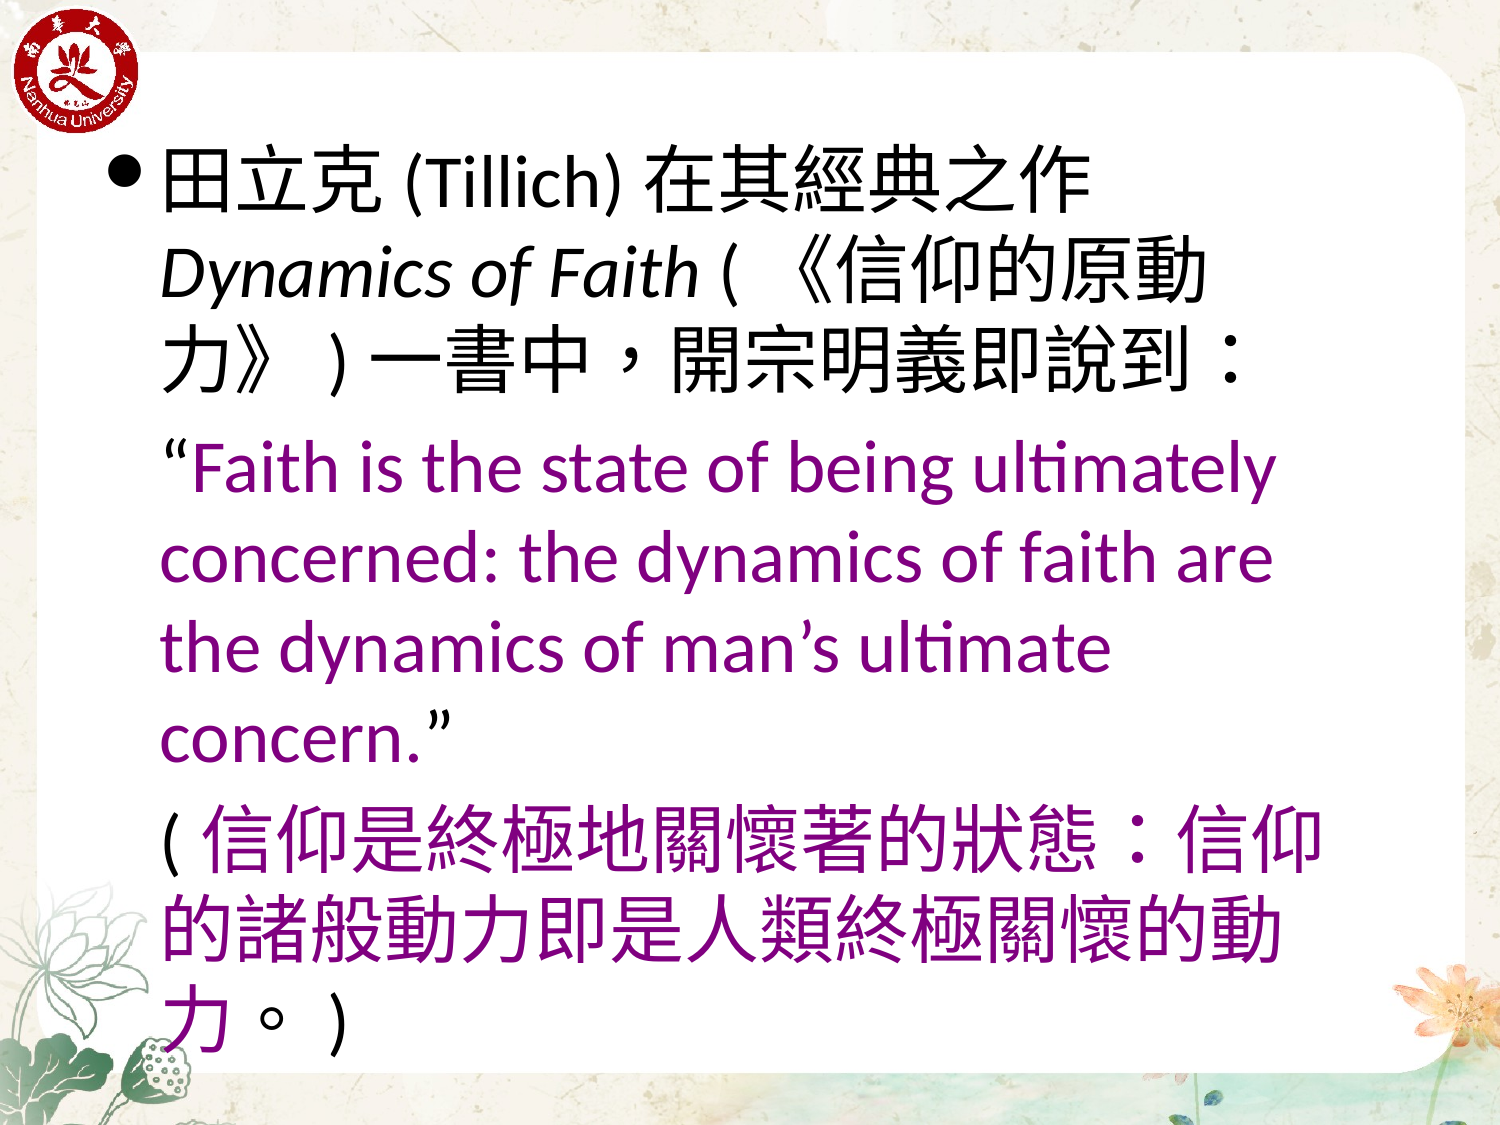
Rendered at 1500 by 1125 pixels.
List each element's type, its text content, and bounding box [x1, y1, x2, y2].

picture [0, 0, 1500, 1125]
list 田立克(Tillich)在其經典之作 Dynamics of Faith (《信仰的原動力》)一書中，開宗明義即說到： “Faith is the state of being ultimately concerned: the dynamics of faith are the dynamics of man’s ultimate concern.” (信仰是終極地關懷著的狀態：信仰的諸般動力即是人類終極關懷的動力。) [88, 125, 1400, 1000]
